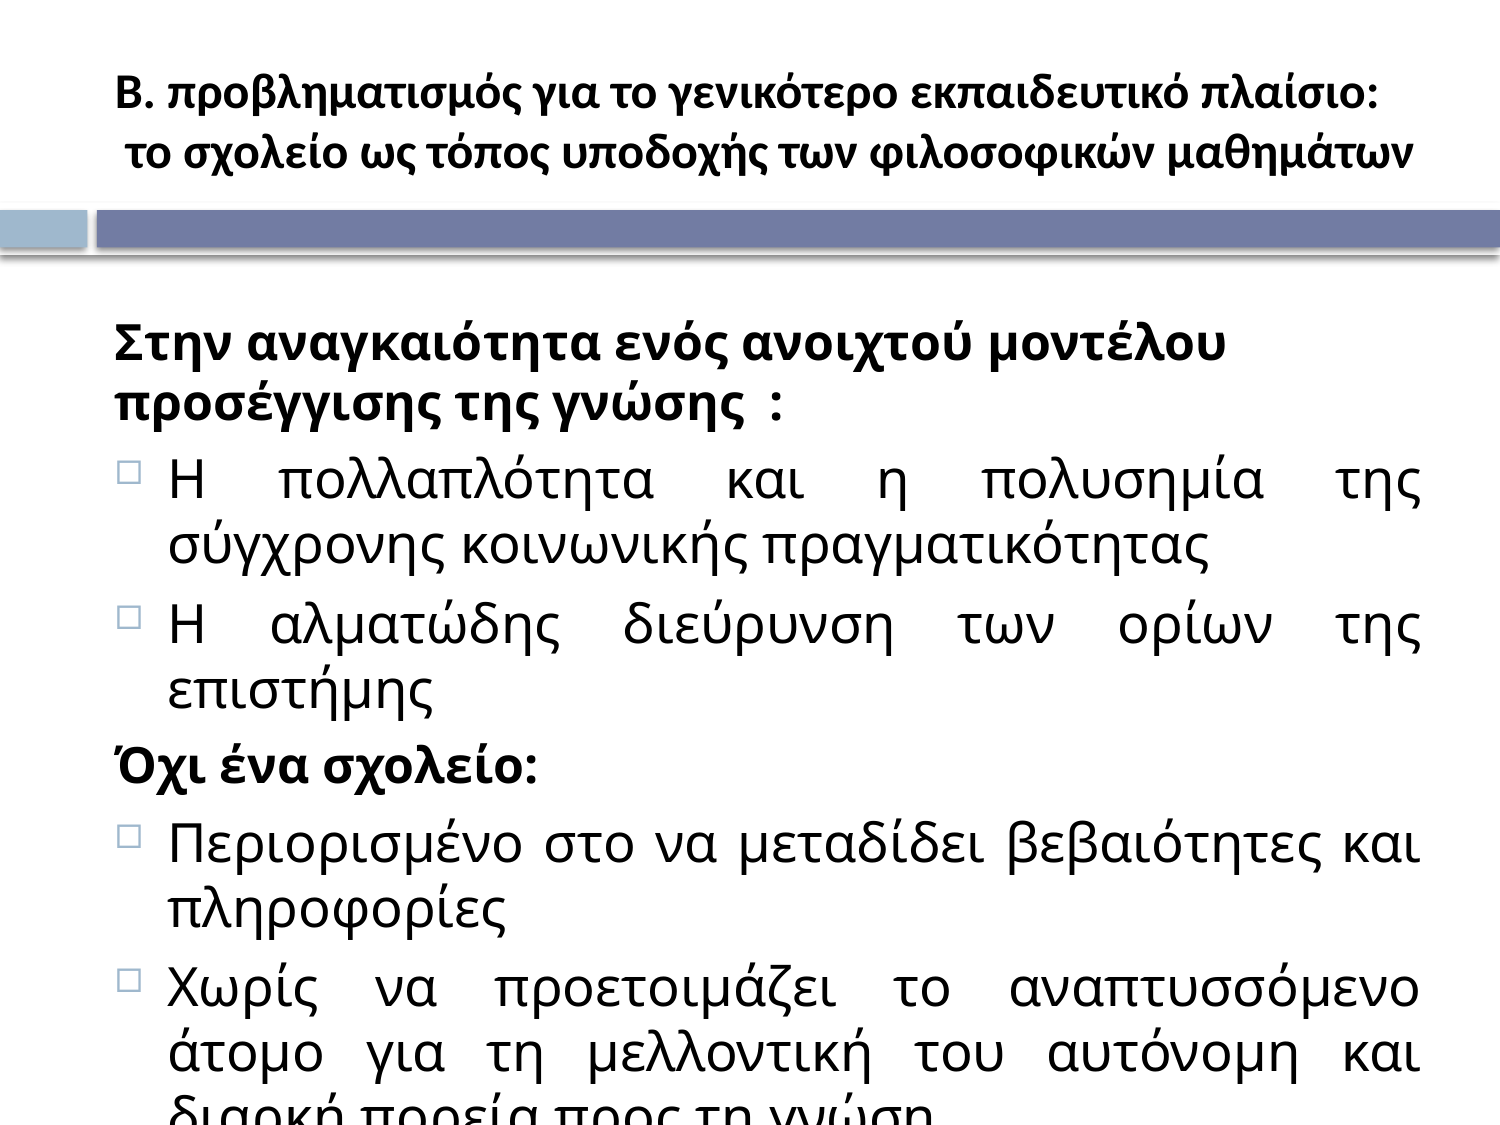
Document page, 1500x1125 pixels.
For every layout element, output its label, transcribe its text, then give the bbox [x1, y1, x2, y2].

text_box Στην αναγκαιότητα ενός ανοιχτού μοντέλου προσέγγισης της γνώσης : Η πολλαπλότητα και η πολυσημία της σύγχρονης κοινωνικής πραγματικότητας Η αλματώδης διεύρυνση των ορίων της επιστήμης Όχι ένα σχολείο: Περιορισμένο στο να μεταδίδει βεβαιότητες και πληροφορίες Χωρίς να προετοιμάζει το αναπτυσσόμενο άτομο για τη μελλοντική του αυτόνομη και διαρκή πορεία προς τη γνώση [99, 302, 1438, 1125]
title Β. προβληματισμός για το γενικότερο εκπαιδευτικό πλαίσιο: το σχολείο ως τόπος υποδοχής των φιλοσοφικών μαθημάτων [99, 37, 1438, 200]
